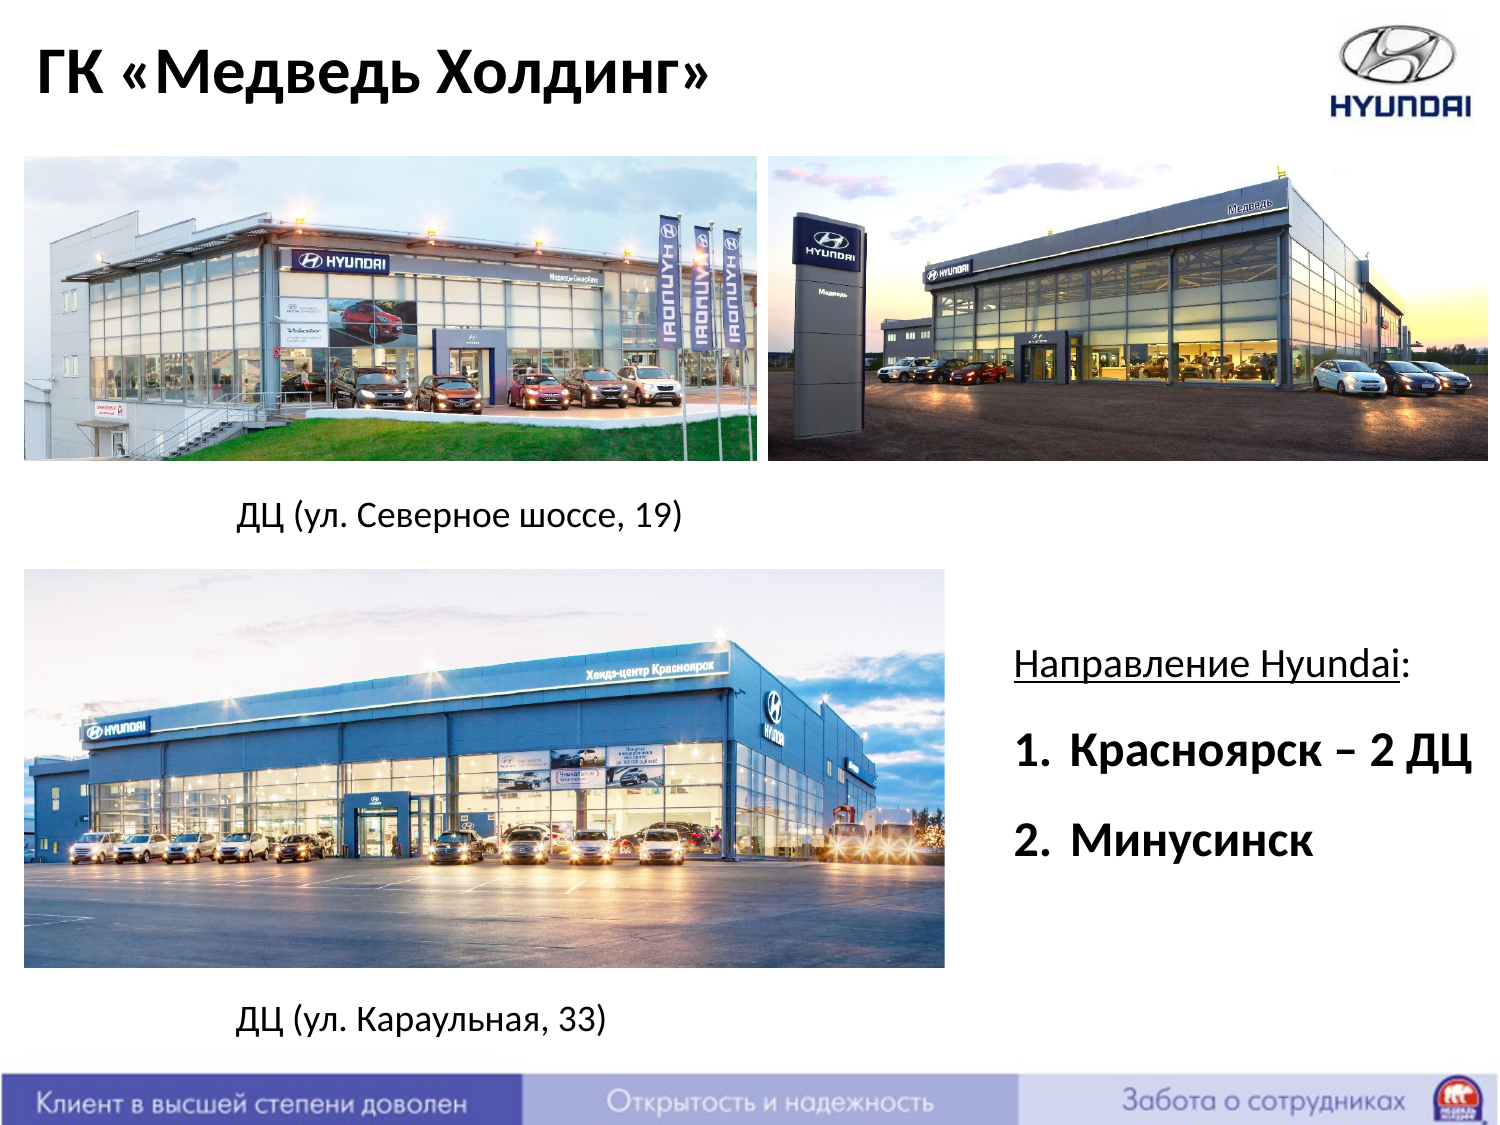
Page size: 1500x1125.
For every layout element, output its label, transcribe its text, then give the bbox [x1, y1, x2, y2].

text_box ДЦ (ул. Северное шоссе, 19) [221, 461, 699, 543]
picture [0, 0, 1500, 1125]
title ГК «Медведь Холдинг» [22, 0, 1213, 144]
text_box Направление Hyundai: Красноярск – 2 ДЦ Минусинск [998, 603, 1488, 874]
text_box ДЦ (ул. Караульная, 33) [220, 968, 623, 1046]
